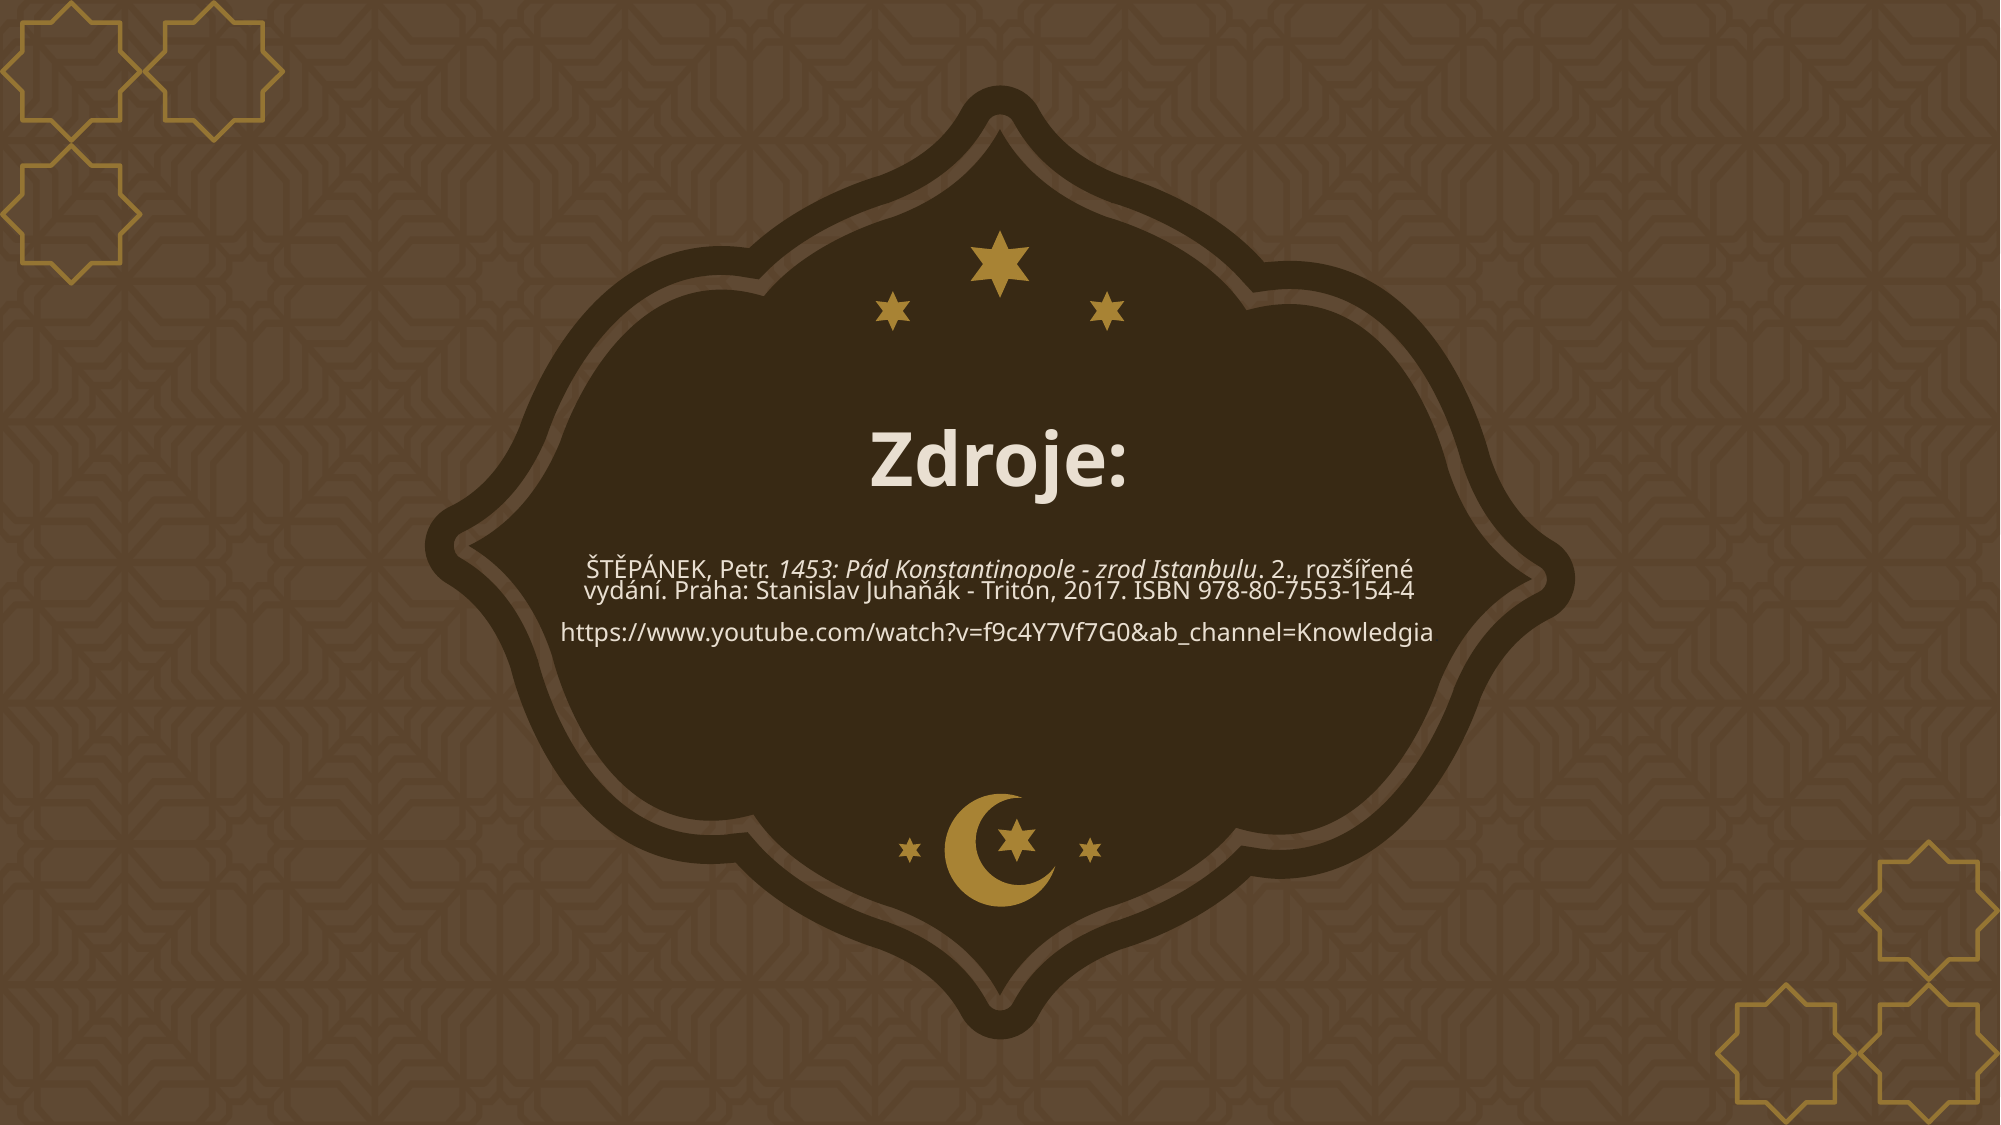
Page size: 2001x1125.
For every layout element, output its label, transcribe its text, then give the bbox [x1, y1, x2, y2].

title Zdroje: ŠTĚPÁNEK, Petr. 1453: Pád Konstantinopole - zrod Istanbulu. 2., rozšířené vydání. Praha: Stanislav Juhaňák - Triton, 2017. ISBN 978-80-7553-154-4 https://www.youtube.com/watch?v=f9c4Y7Vf7G0&ab_channel=Knowledgia. [528, 348, 1472, 734]
